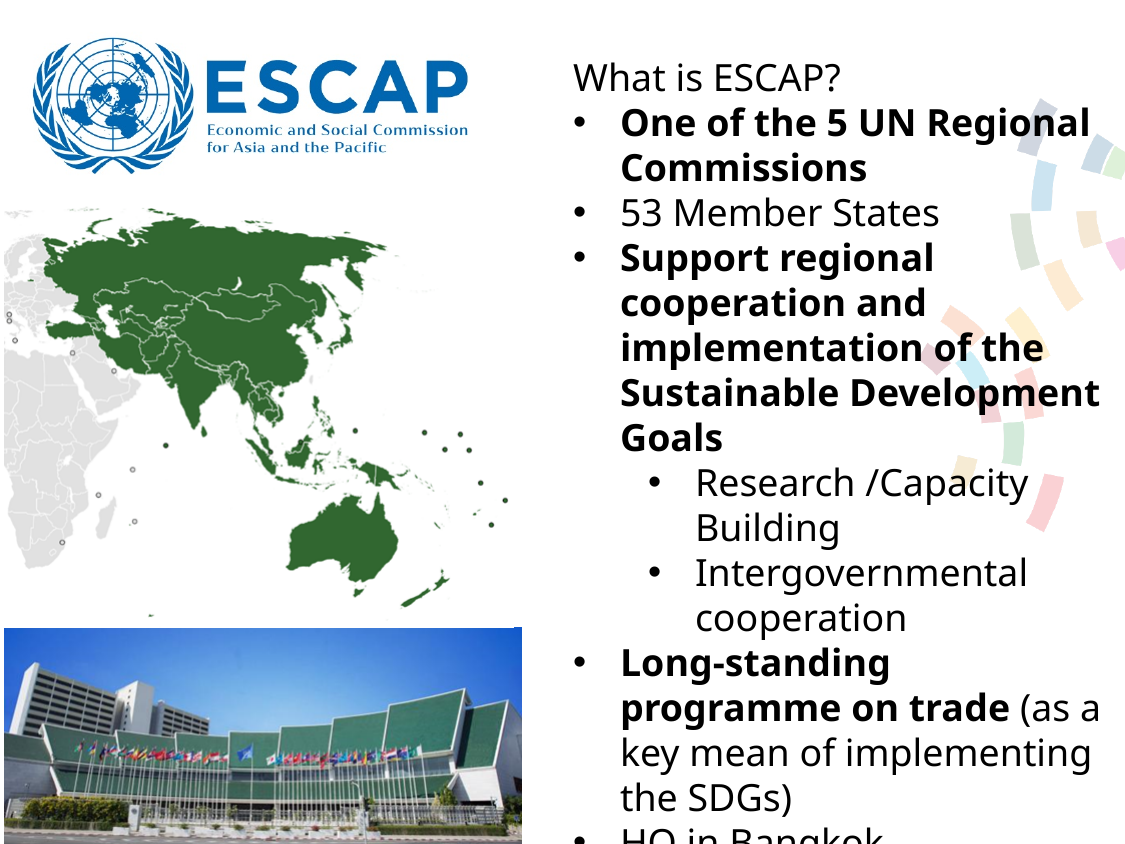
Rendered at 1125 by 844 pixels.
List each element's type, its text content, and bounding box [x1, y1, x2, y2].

text_box What is ESCAP? One of the 5 UN Regional Commissions 53 Member States Support regional cooperation and implementation of the Sustainable Development Goals Research /Capacity Building Intergovernmental cooperation Long-standing programme on trade (as a key mean of implementing the SDGs) HQ in Bangkok [558, 46, 1121, 844]
picture [0, 0, 522, 844]
